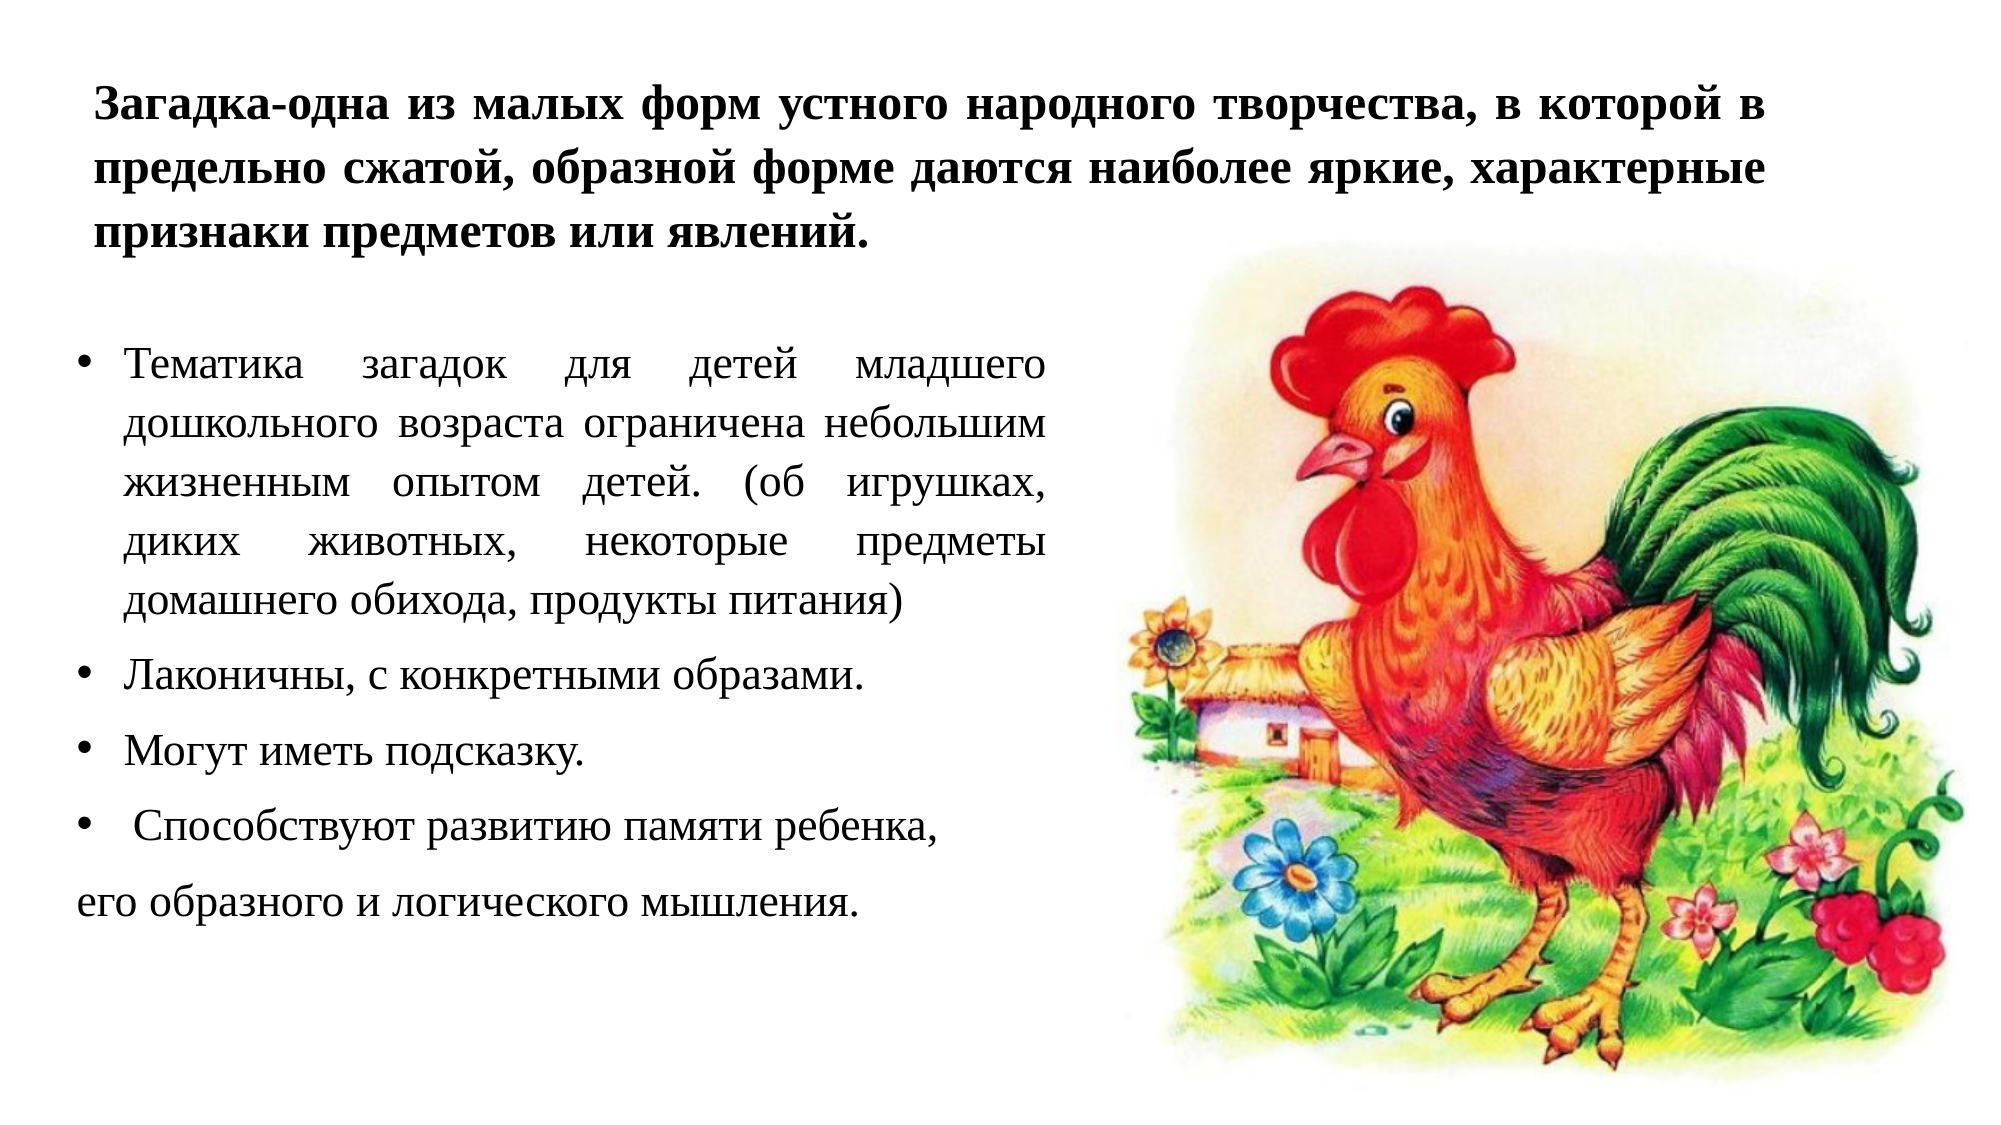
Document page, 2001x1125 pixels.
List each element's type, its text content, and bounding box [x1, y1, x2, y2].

text_box Тематика загадок для детей младшего дошкольного возраста ограничена небольшим жизненным опытом детей. (об игрушках, диких животных, некоторые предметы домашнего обихода, продукты питания) Лаконичны, с конкретными образами. Могут иметь подсказку. Способствуют развитию памяти ребенка, его образного и логического мышления. [61, 321, 1062, 987]
picture [1095, 223, 1969, 1093]
text_box Загадка-одна из малых форм устного народного творчества, в которой в предельно сжатой, образной форме даются наиболее яркие, характерные признаки предметов или явлений. [78, 57, 1781, 265]
